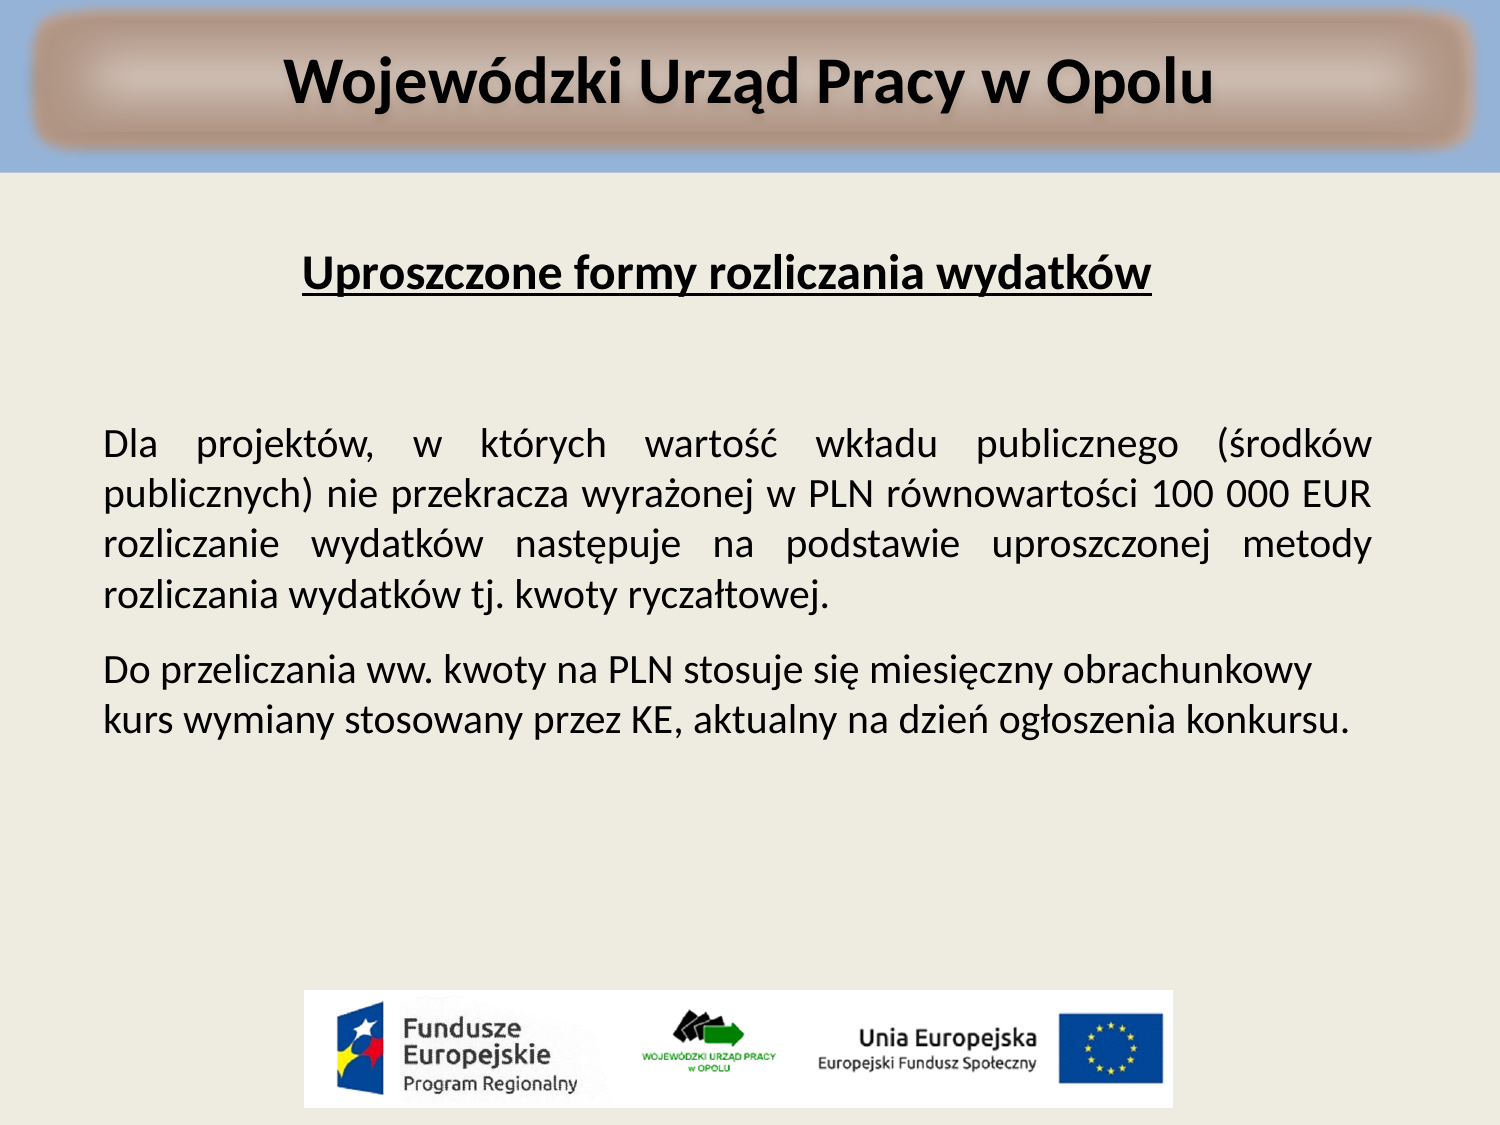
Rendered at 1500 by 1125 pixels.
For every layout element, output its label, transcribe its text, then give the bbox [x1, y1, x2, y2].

text_box [0, 0, 1500, 175]
text_box Uproszczone formy rozliczania wydatków [282, 231, 1171, 307]
picture [303, 989, 1173, 1108]
text_box Dla projektów, w których wartość wkładu publicznego (środków publicznych) nie przekracza wyrażonej w PLN równowartości 100 000 EUR rozliczanie wydatków następuje na podstawie uproszczonej metody rozliczania wydatków tj. kwoty ryczałtowej. Do przeliczania ww. kwoty na PLN stosuje się miesięczny obrachunkowy kurs wymiany stosowany przez KE, aktualny na dzień ogłoszenia konkursu. [88, 408, 1388, 899]
